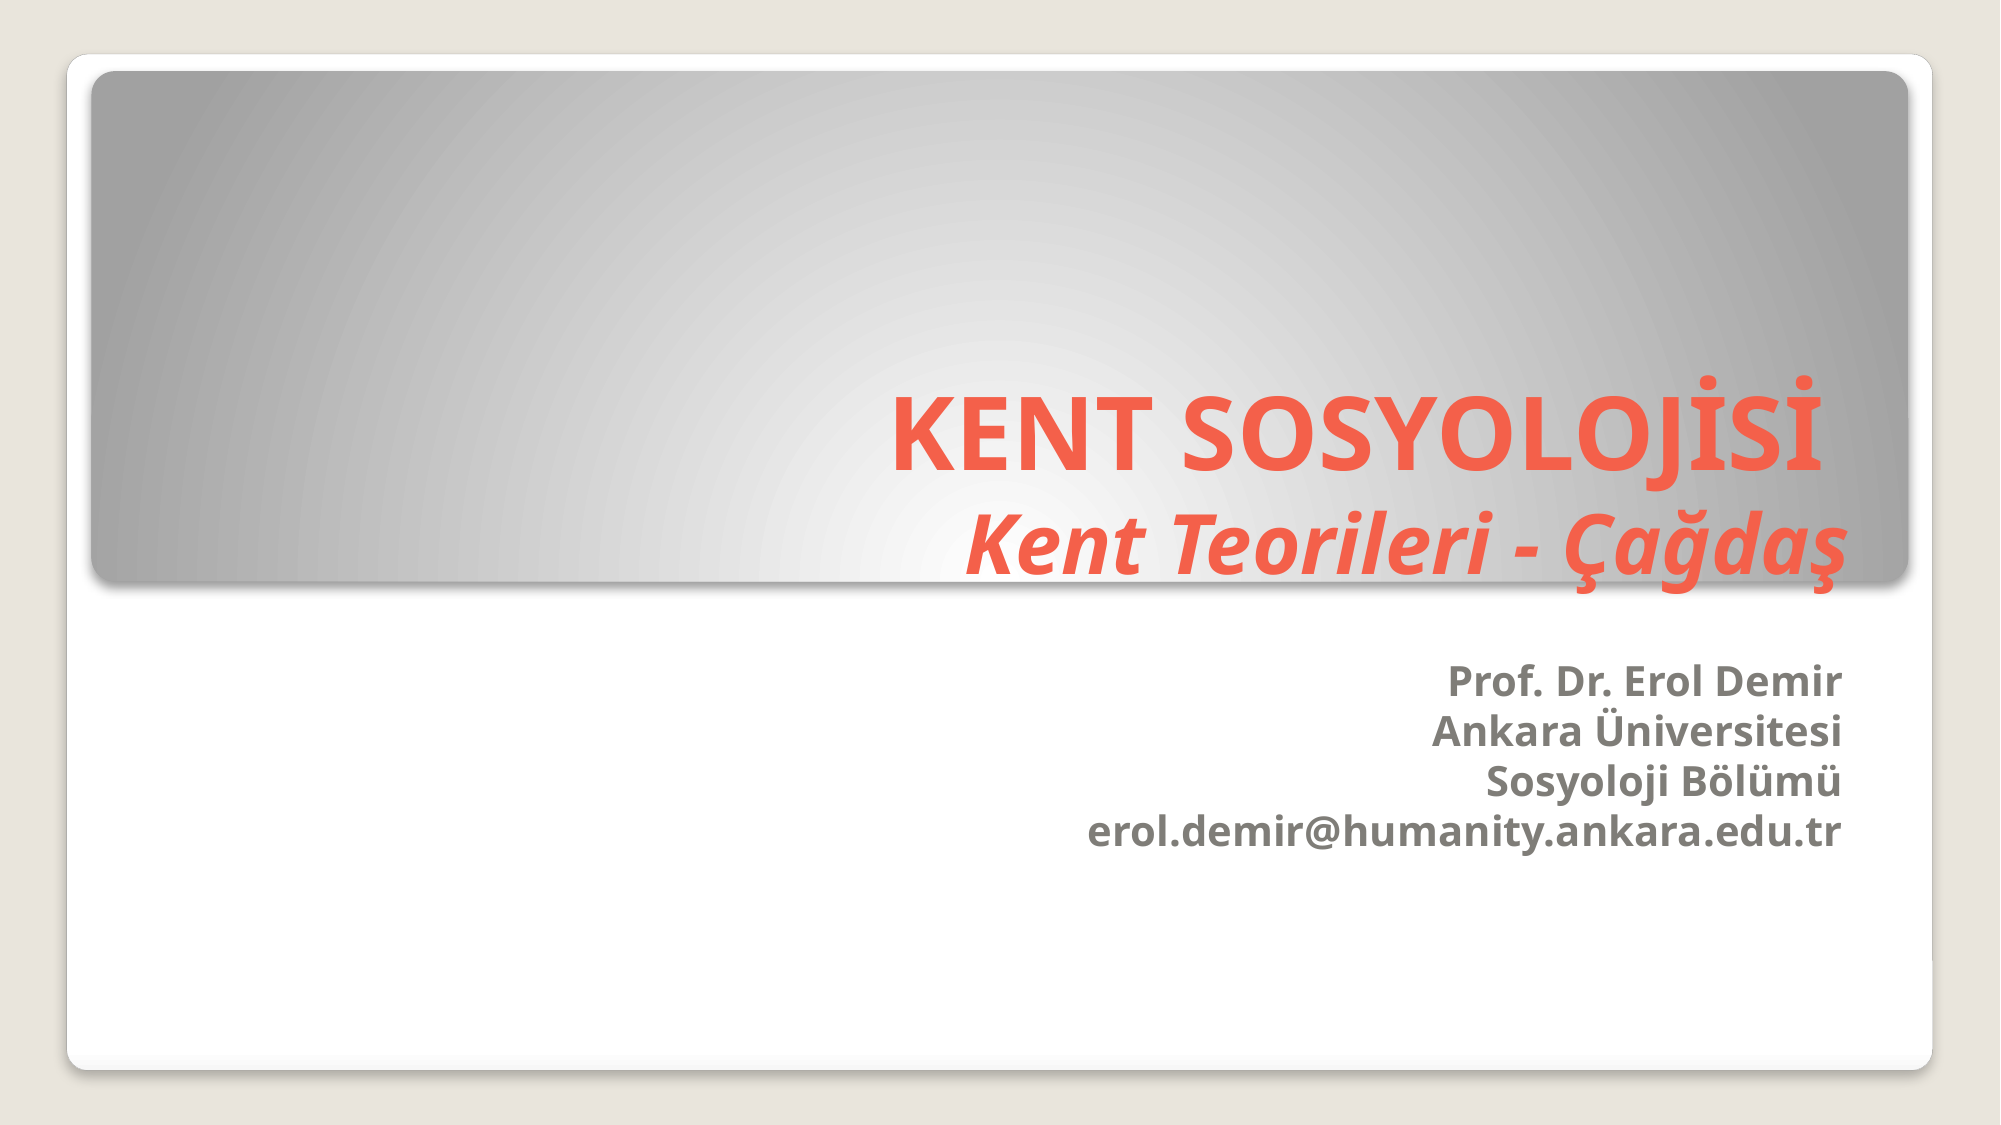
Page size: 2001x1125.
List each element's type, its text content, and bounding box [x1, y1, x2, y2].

subtitle Prof. Dr. Erol Demir Ankara Üniversitesi Sosyoloji Bölümü erol.demir@humanity.ankara.edu.tr [157, 604, 1858, 998]
title KENT SOSYOLOJİSİ Kent Teorileri - Çağdaş [157, 298, 1858, 599]
